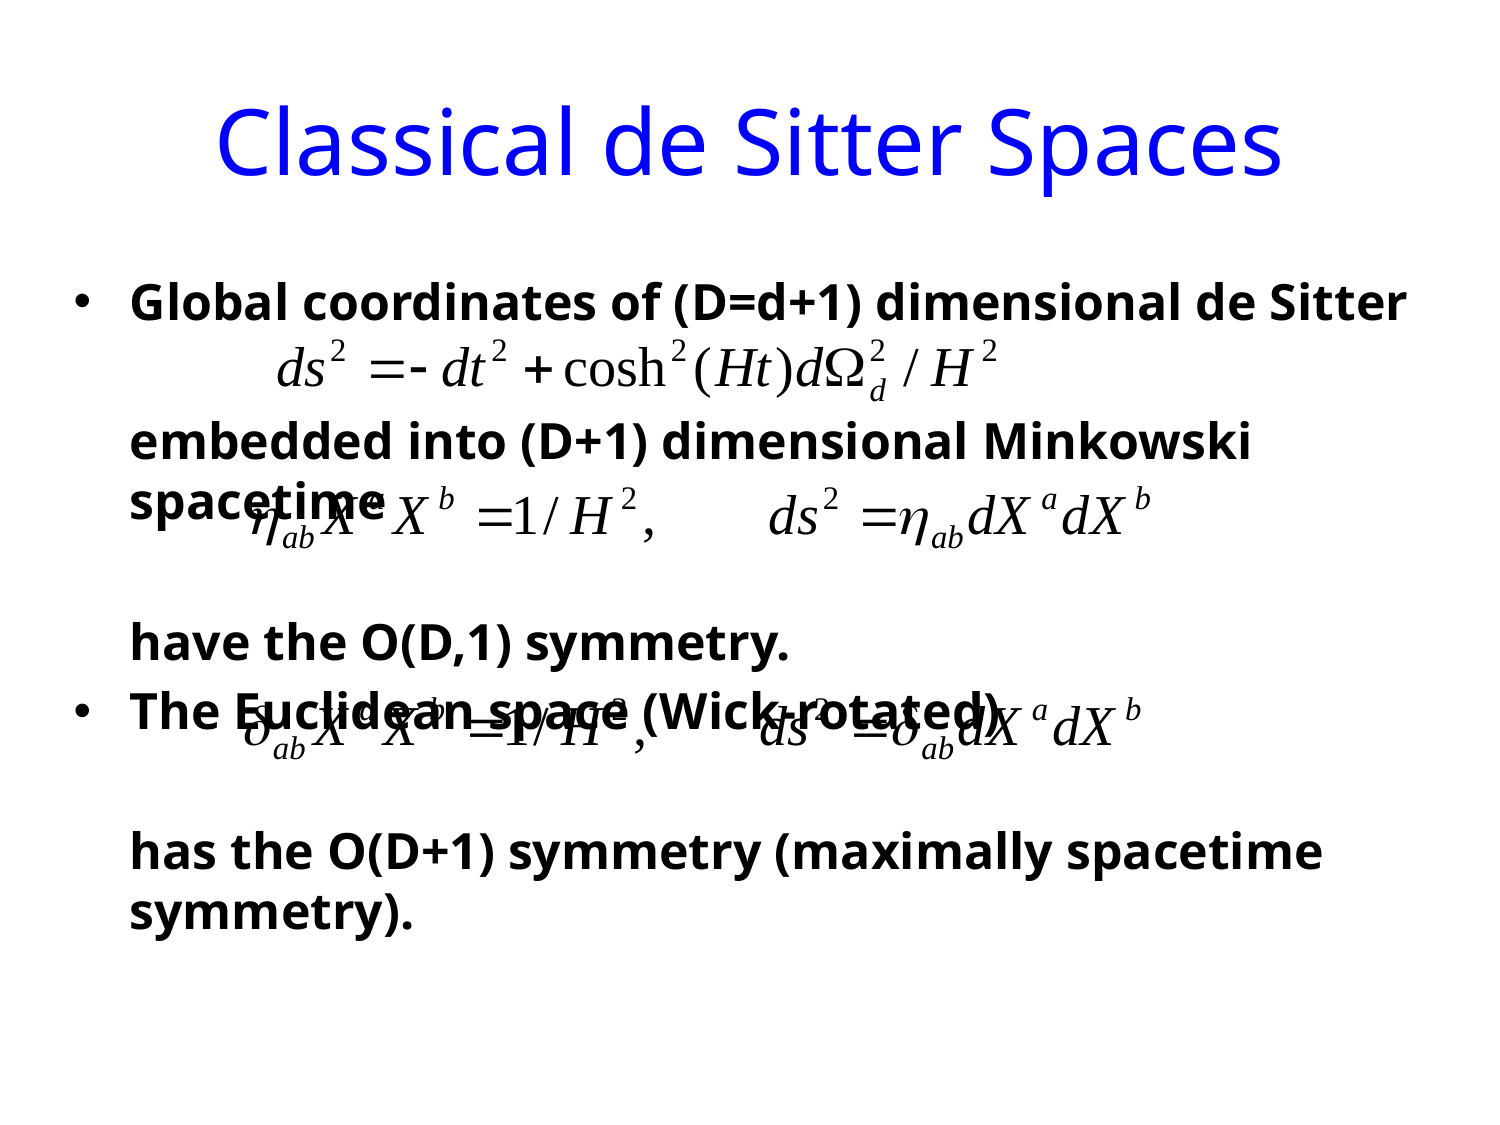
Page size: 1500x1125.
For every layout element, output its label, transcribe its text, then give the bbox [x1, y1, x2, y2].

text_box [235, 684, 1181, 774]
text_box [243, 473, 1190, 563]
title Classical de Sitter Spaces [74, 44, 1426, 233]
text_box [267, 325, 1009, 416]
list Global coordinates of (D=d+1) dimensional de Sitter embedded into (D+1) dimensional Minkowski spacetime have the O(D,1) symmetry. The Euclidean space (Wick-rotated) has the O(D+1) symmetry (maximally spacetime symmetry). [58, 262, 1454, 1006]
